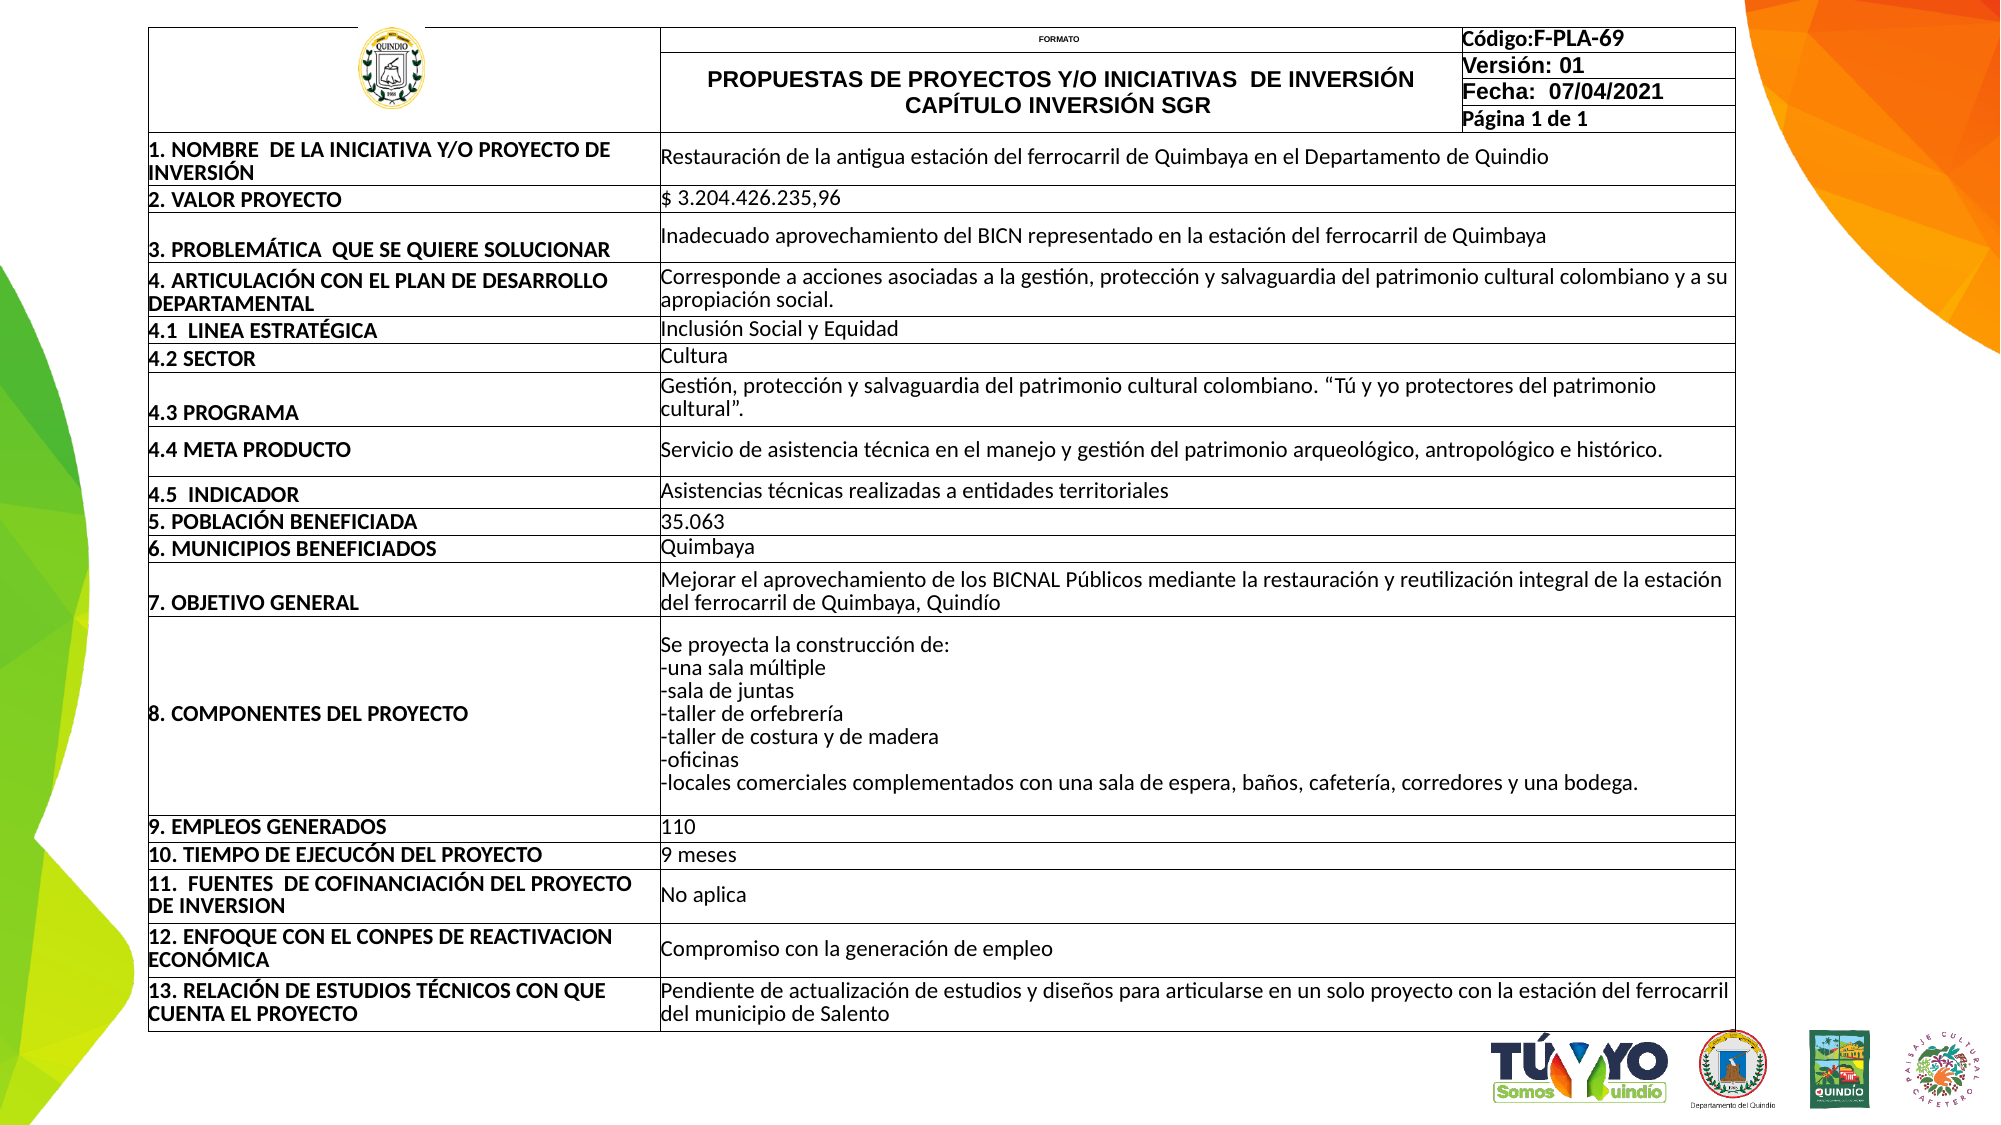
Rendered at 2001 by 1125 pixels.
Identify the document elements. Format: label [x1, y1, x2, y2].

picture [0, 24, 155, 1125]
table_cell [149, 978, 660, 1031]
table_cell [149, 186, 660, 212]
picture [1491, 1029, 1980, 1109]
table_cell [149, 317, 660, 343]
table_cell [149, 816, 660, 842]
table_cell [149, 344, 660, 372]
table_cell [661, 373, 1735, 426]
table_cell [149, 133, 660, 185]
table_cell [661, 816, 1735, 842]
table_cell [661, 344, 1735, 372]
table_cell [661, 477, 1735, 508]
table_cell [149, 373, 660, 426]
table_cell [149, 477, 660, 508]
table_cell [661, 617, 1735, 815]
table_cell [149, 563, 660, 616]
table_cell [661, 978, 1735, 1031]
table_cell [149, 213, 660, 262]
table_header [1463, 28, 1735, 52]
table_cell [149, 924, 660, 977]
table_cell [661, 186, 1735, 212]
table_cell [661, 563, 1735, 616]
table_cell [149, 263, 660, 316]
table_cell [1463, 106, 1735, 132]
table_cell [1463, 79, 1735, 105]
table_cell [661, 843, 1735, 869]
picture [358, 27, 425, 109]
table_cell [149, 509, 660, 535]
table_cell [661, 133, 1735, 185]
table_header [149, 28, 660, 132]
table_header [661, 28, 1462, 52]
table_cell [149, 870, 660, 923]
table_cell [661, 427, 1735, 476]
table_cell [661, 536, 1735, 562]
picture [1739, 0, 2000, 842]
table_cell [661, 213, 1735, 262]
table_cell [661, 870, 1735, 923]
table_cell [661, 317, 1735, 343]
table_cell [661, 53, 1462, 132]
table_cell [149, 843, 660, 869]
table_cell [149, 536, 660, 562]
table_cell [661, 924, 1735, 977]
table_cell [661, 263, 1735, 316]
table_cell [149, 617, 660, 815]
table_cell [149, 427, 660, 476]
table_cell [661, 509, 1735, 535]
table_cell [1463, 53, 1735, 78]
